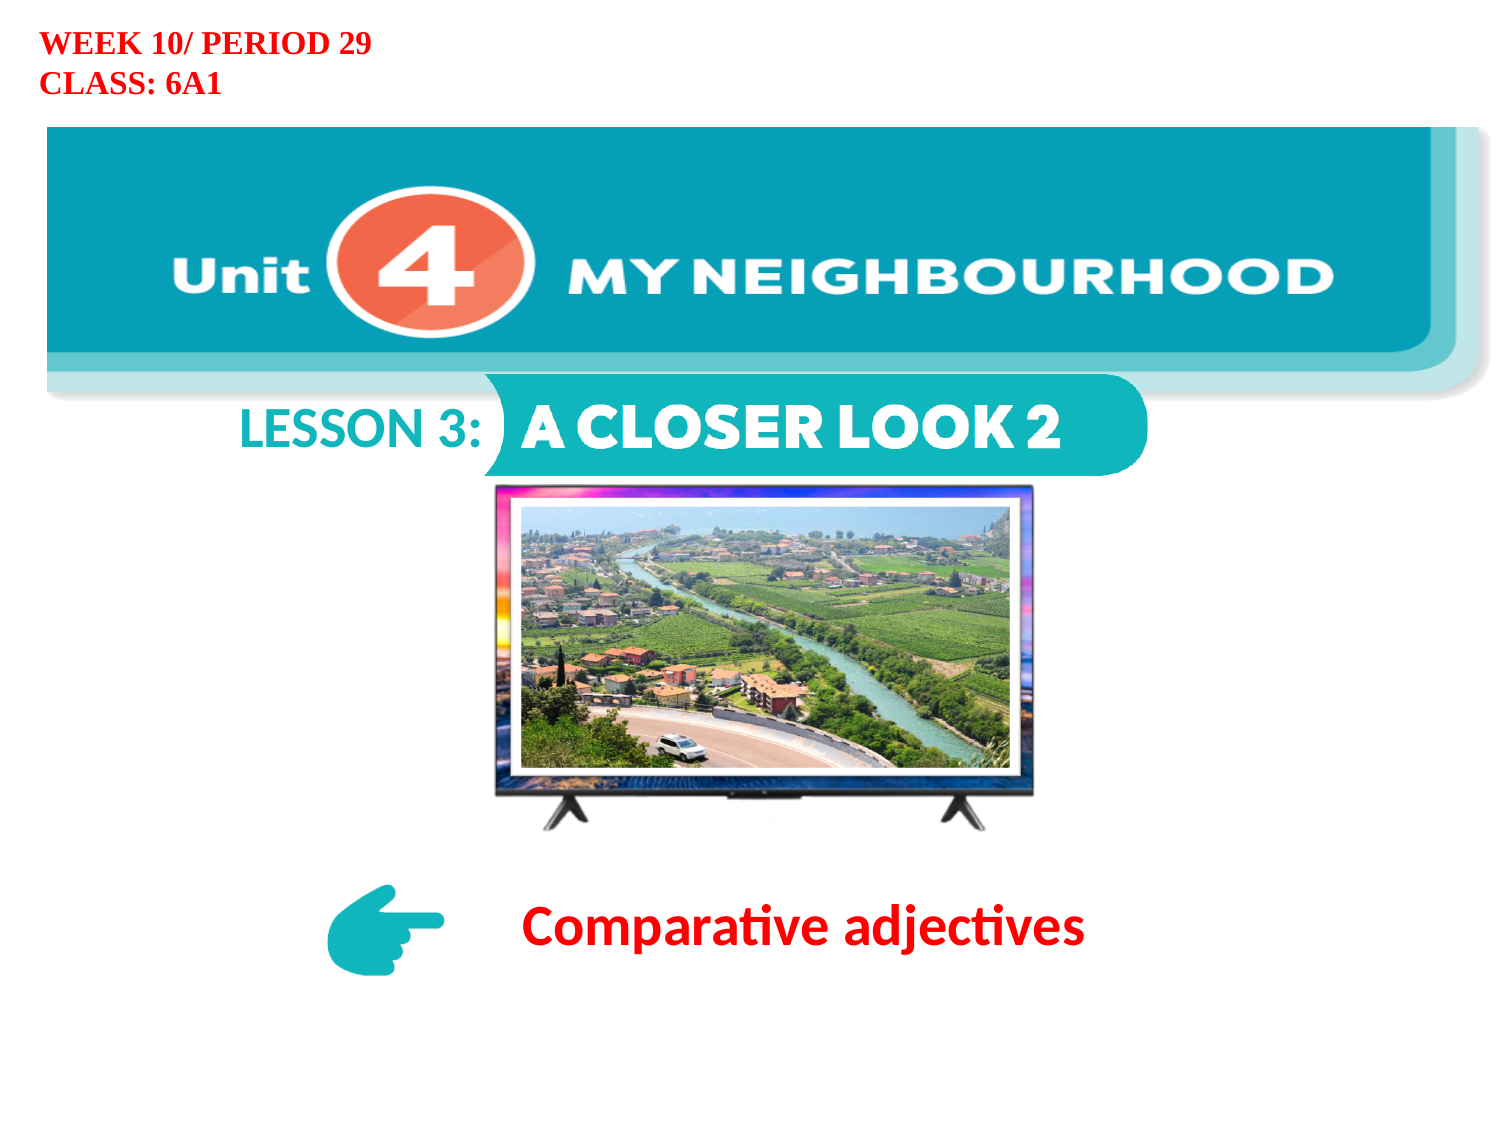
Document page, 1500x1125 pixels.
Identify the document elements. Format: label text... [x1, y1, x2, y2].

text_box LESSON 3: [224, 416, 471, 467]
text_box week 10/ period 29 class: 6a1 [24, 13, 1485, 109]
picture [47, 127, 1500, 932]
picture [302, 868, 461, 996]
text_box Comparative adjectives [507, 879, 1101, 964]
